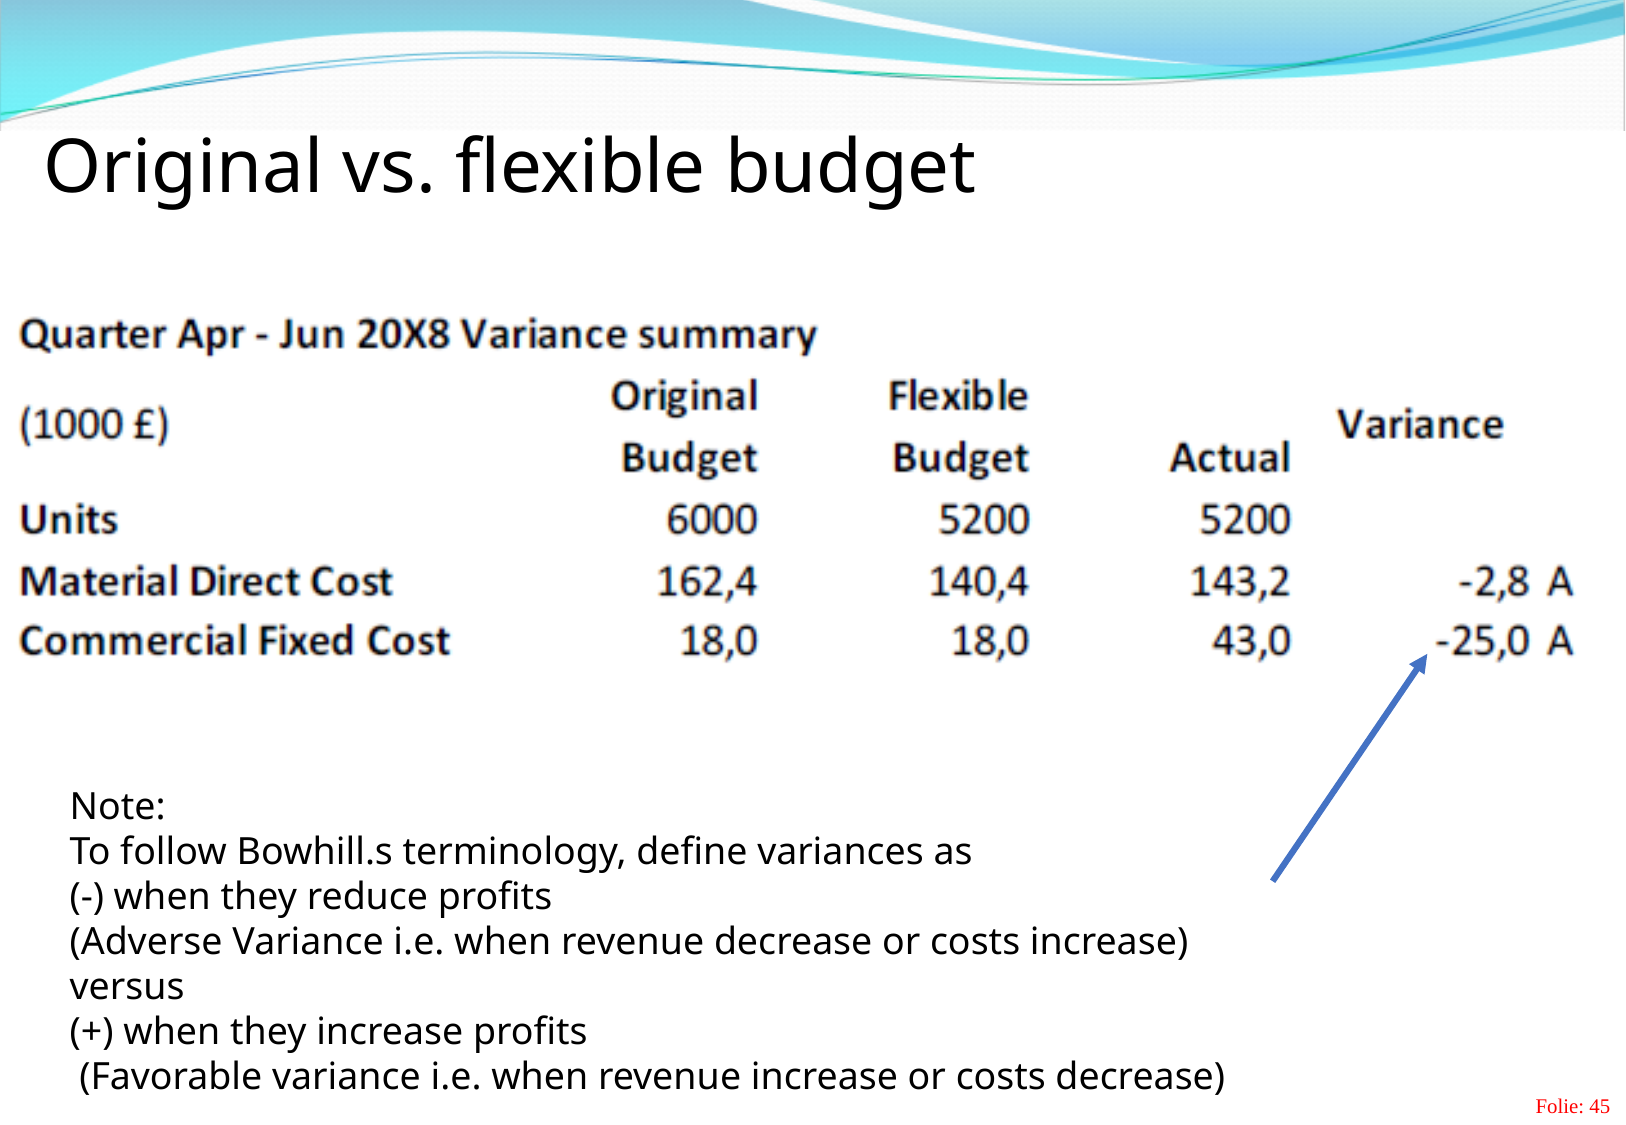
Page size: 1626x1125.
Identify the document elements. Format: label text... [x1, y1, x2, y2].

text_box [1272, 653, 1428, 882]
picture [0, 0, 1626, 131]
text_box Note: To follow Bowhill.s terminology, define variances as (-) when they reduce profits (Adverse Variance i.e. when revenue decrease or costs increase) versus (+) when they increase profits (Favorable variance i.e. when revenue increase or costs decrease) [54, 774, 1545, 1105]
picture [10, 274, 1625, 689]
title Original vs. flexible budget [28, 59, 1562, 274]
